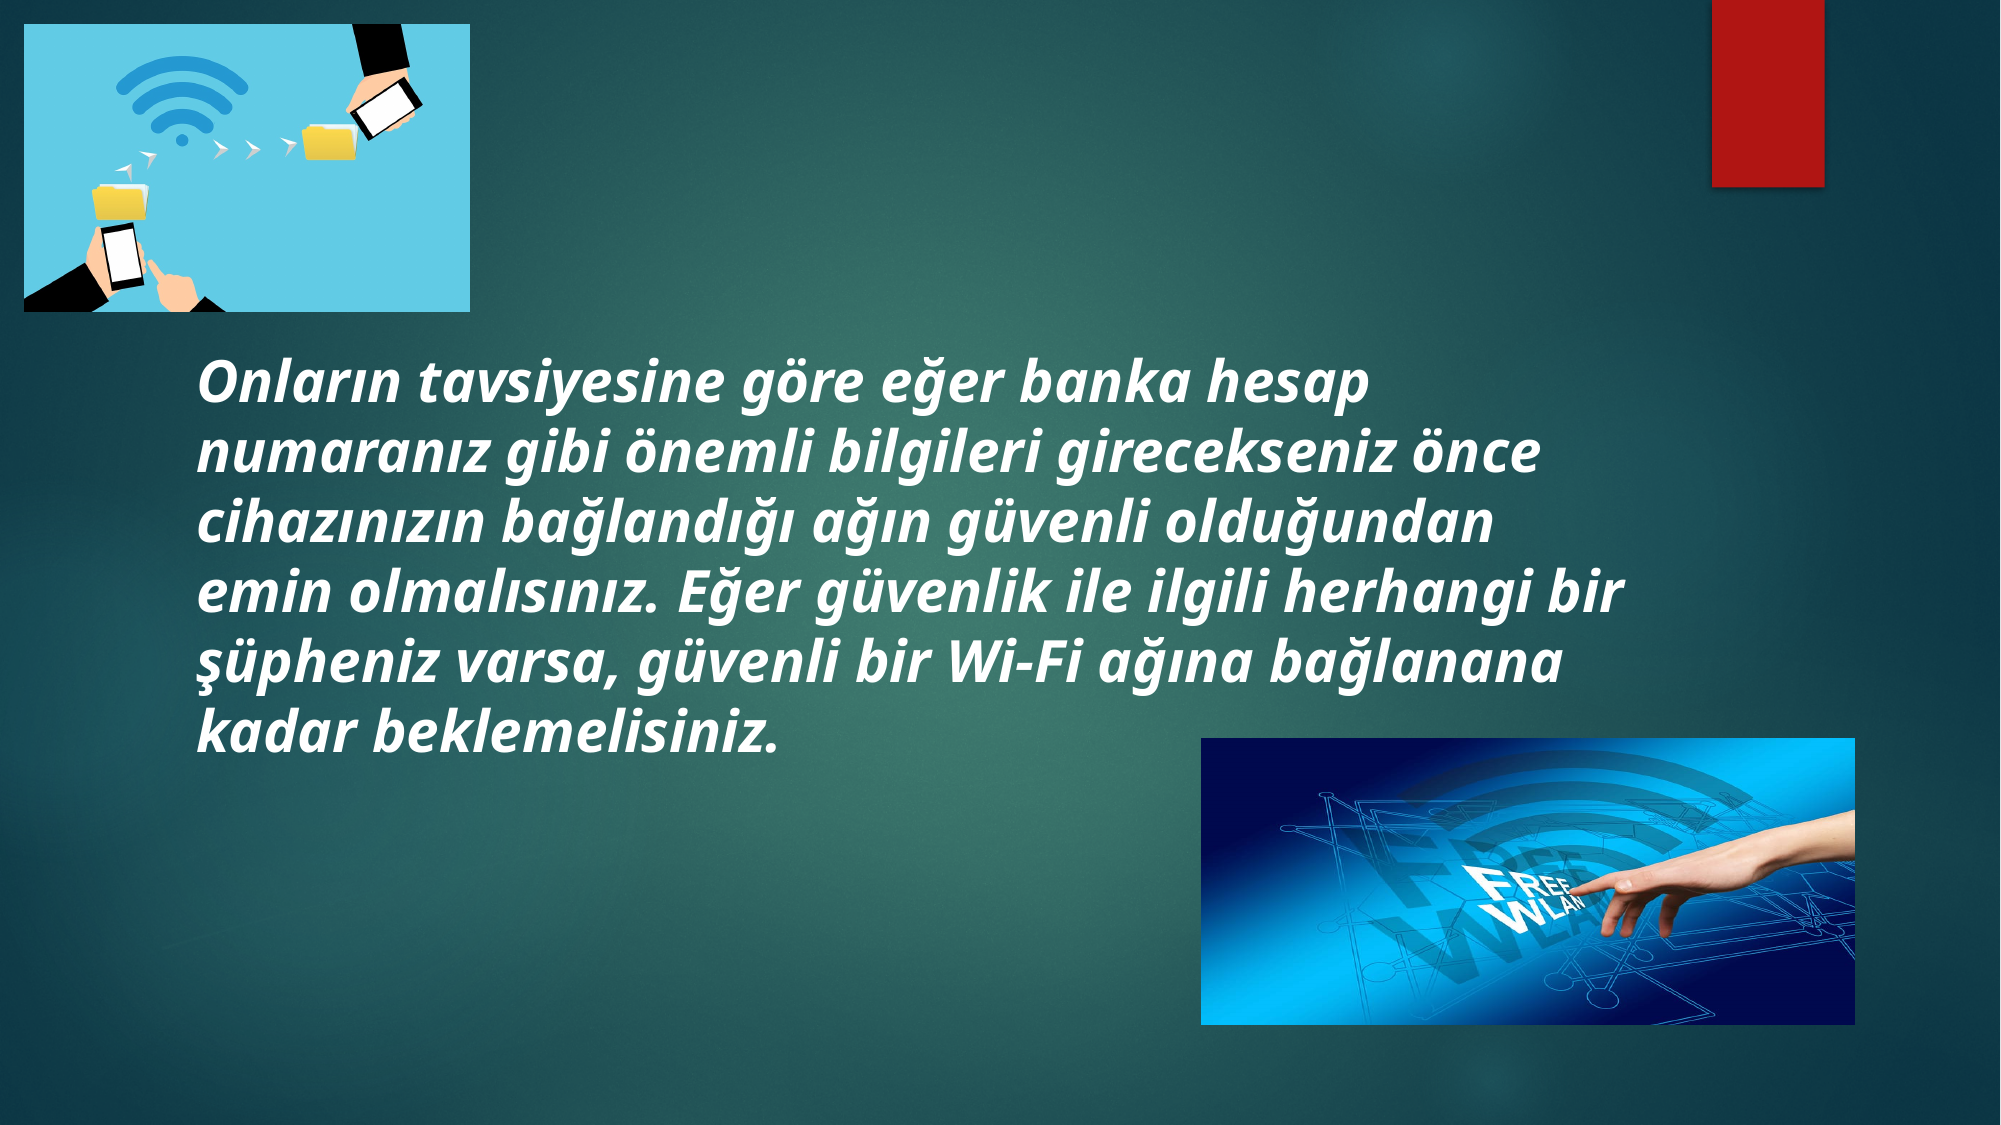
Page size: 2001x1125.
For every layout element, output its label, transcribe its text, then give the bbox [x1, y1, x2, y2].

picture [0, 0, 2001, 1125]
list Onların tavsiyesine göre eğer banka hesap numaranız gibi önemli bilgileri girecekseniz önce cihazınızın bağlandığı ağın güvenli olduğundan emin olmalısınız. Eğer güvenlik ile ilgili herhangi bir şüpheniz varsa, güvenli bir Wi-Fi ağına bağlanana kadar beklemelisiniz. [181, 336, 1649, 1025]
